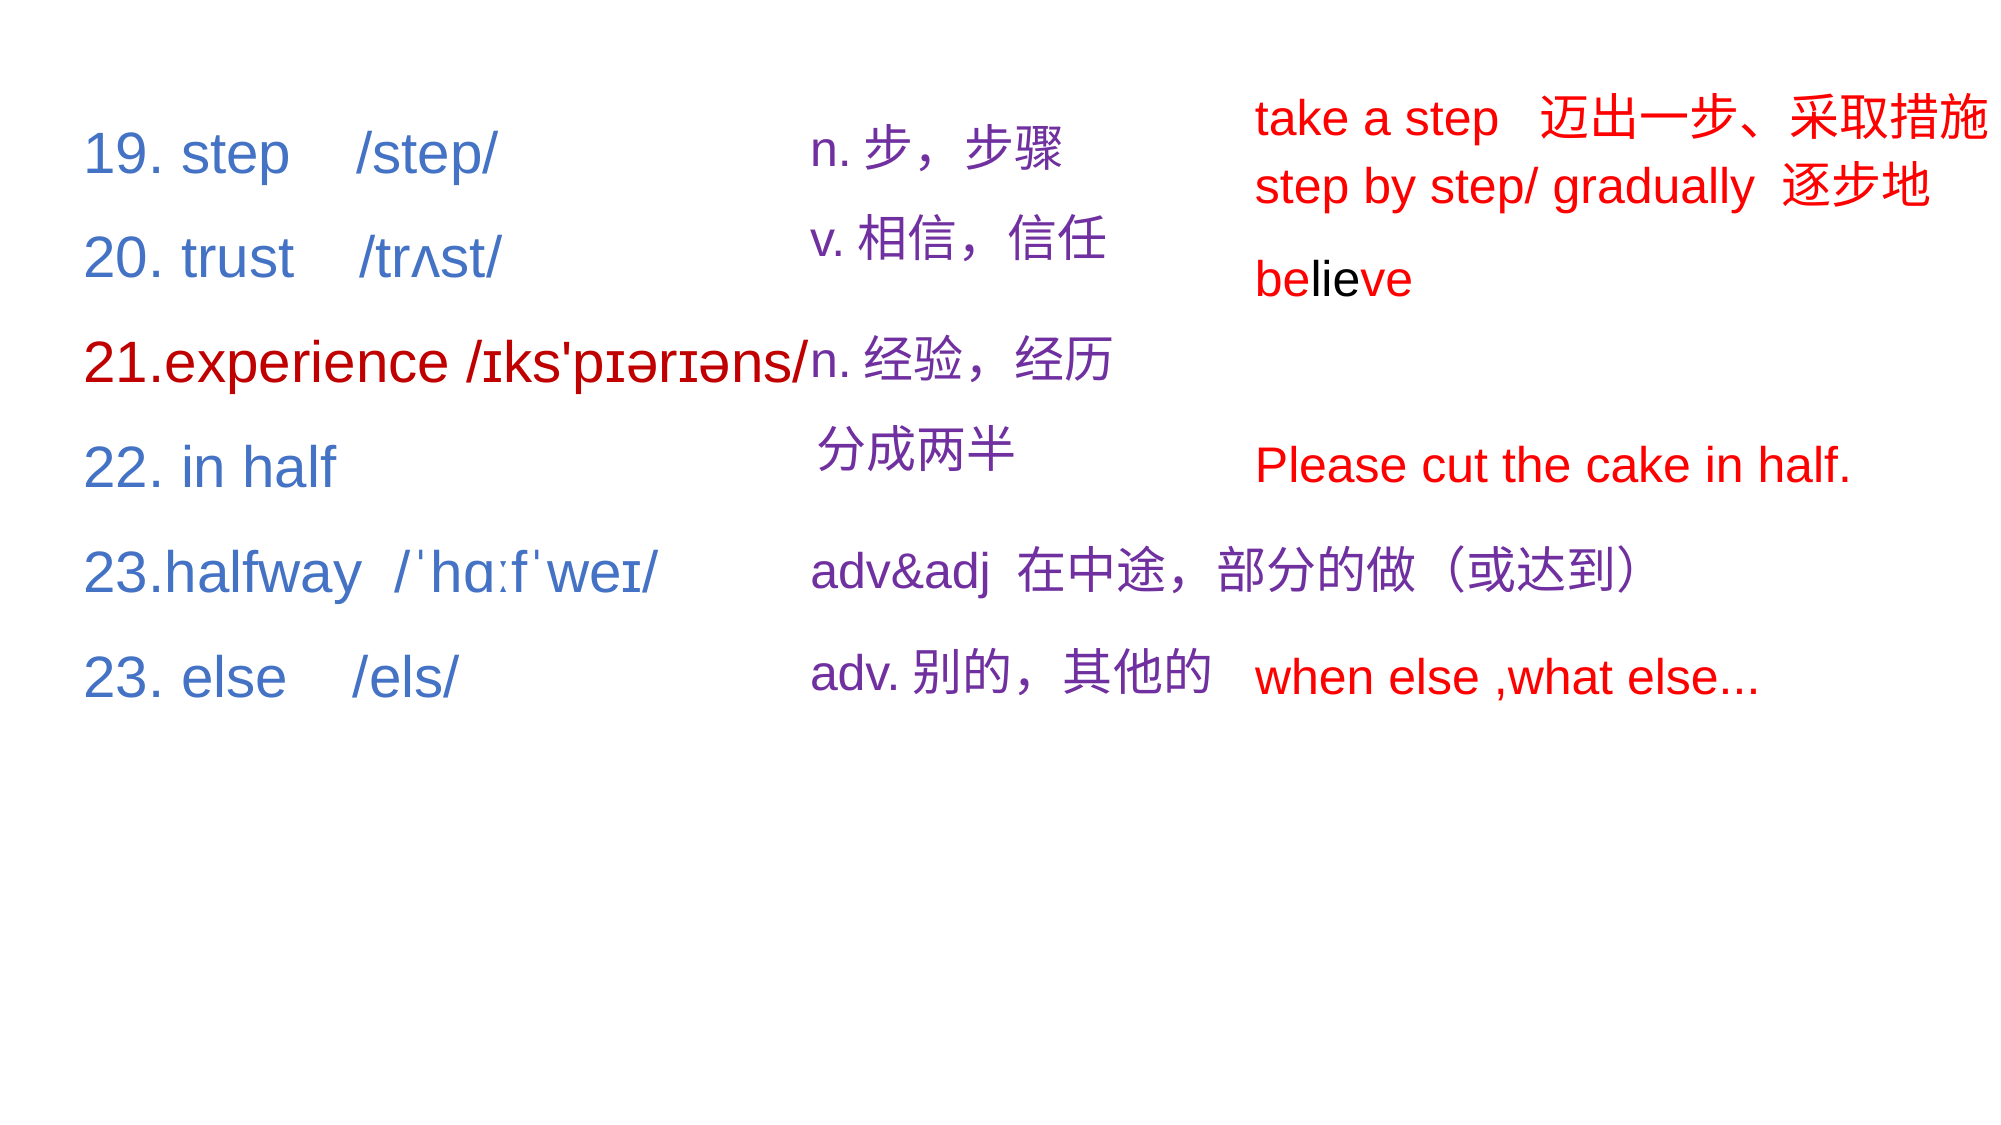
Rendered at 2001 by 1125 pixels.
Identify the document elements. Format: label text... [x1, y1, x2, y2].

text_box adv&adj 在中途，部分的做（或达到） [795, 501, 1682, 606]
text_box 19. step /step/ 20. trust /trʌst/ 21.experience /ɪks'pɪərɪəns/ 22. in half 23.halfway /ˈhɑːfˈweɪ/ 23. else /els/ [68, 72, 961, 717]
text_box believe [1240, 208, 1495, 314]
text_box Please cut the cake in half. [1240, 395, 2000, 501]
text_box n.步，步骤 [795, 79, 1079, 169]
text_box 分成两半 [801, 380, 1031, 485]
text_box take a step 迈出一步、采取措施 [1240, 47, 2000, 153]
text_box when else ,what else... [1240, 607, 1776, 712]
text_box step by step/ gradually 逐步地 [1240, 153, 2000, 221]
text_box v.相信，信任 [795, 169, 1123, 274]
text_box n.经验，经历 [795, 290, 1129, 395]
text_box adv.别的，其他的 [795, 602, 1228, 708]
